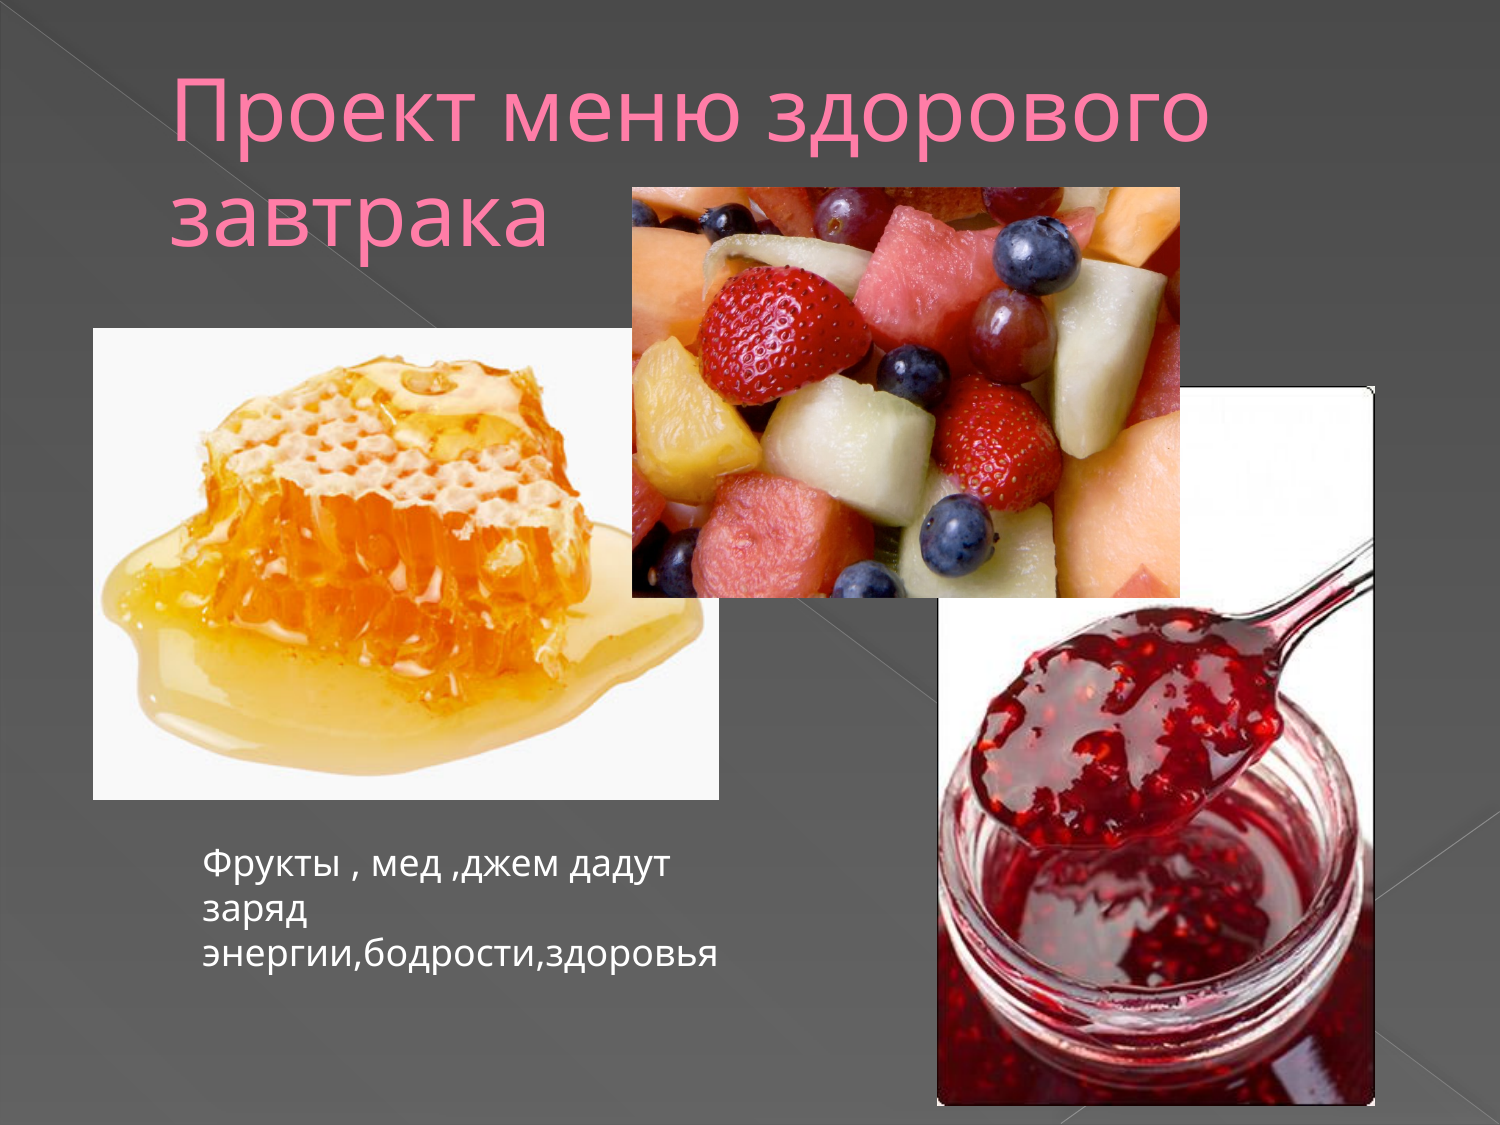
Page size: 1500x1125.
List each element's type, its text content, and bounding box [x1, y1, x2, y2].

text_box Фрукты , мед ,джем дадут заряд энергии,бодрости,здоровья [187, 831, 774, 982]
picture [632, 187, 1376, 1106]
title Проект меню здорового завтрака [75, 43, 1425, 274]
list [93, 327, 719, 801]
